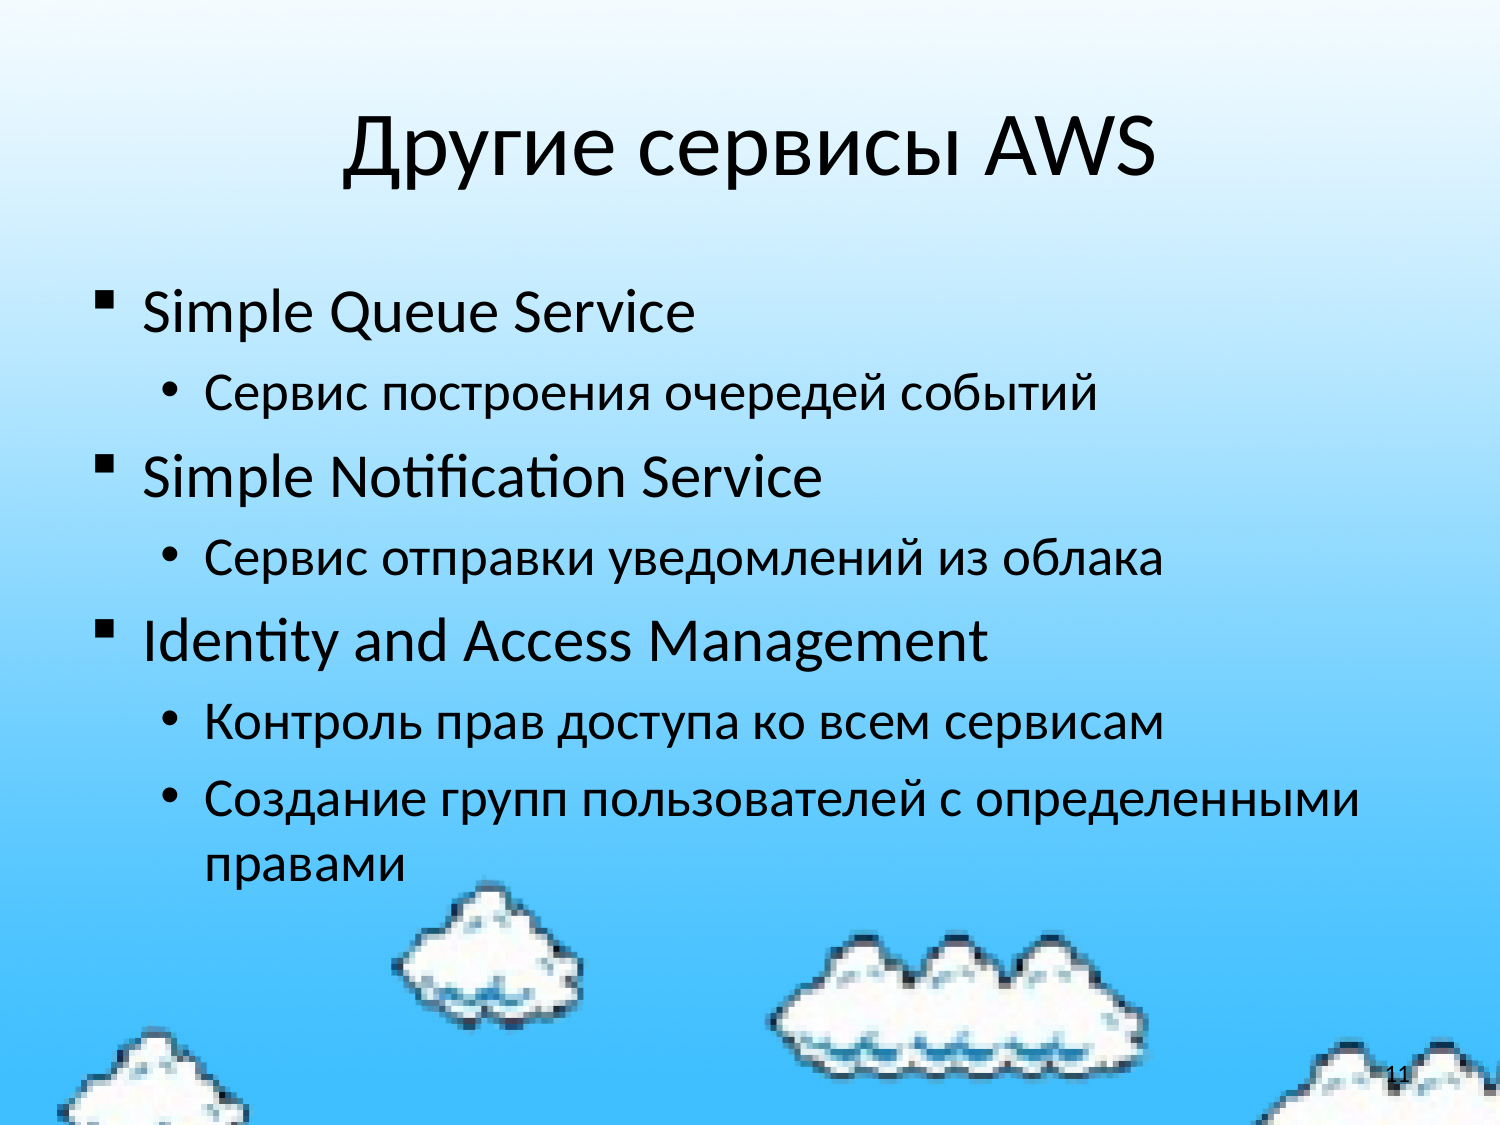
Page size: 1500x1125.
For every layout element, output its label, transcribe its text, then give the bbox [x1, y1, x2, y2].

list Simple Queue Service Сервис построения очередей событий Simple Notification Service Сервис отправки уведомлений из облака Identity and Access Management Контроль прав доступа ко всем сервисам Создание групп пользователей с определенными правами [75, 262, 1425, 903]
picture [0, 0, 1500, 1125]
slide_number 11 [1074, 1042, 1425, 1103]
title Другие сервисы AWS [75, 45, 1425, 233]
